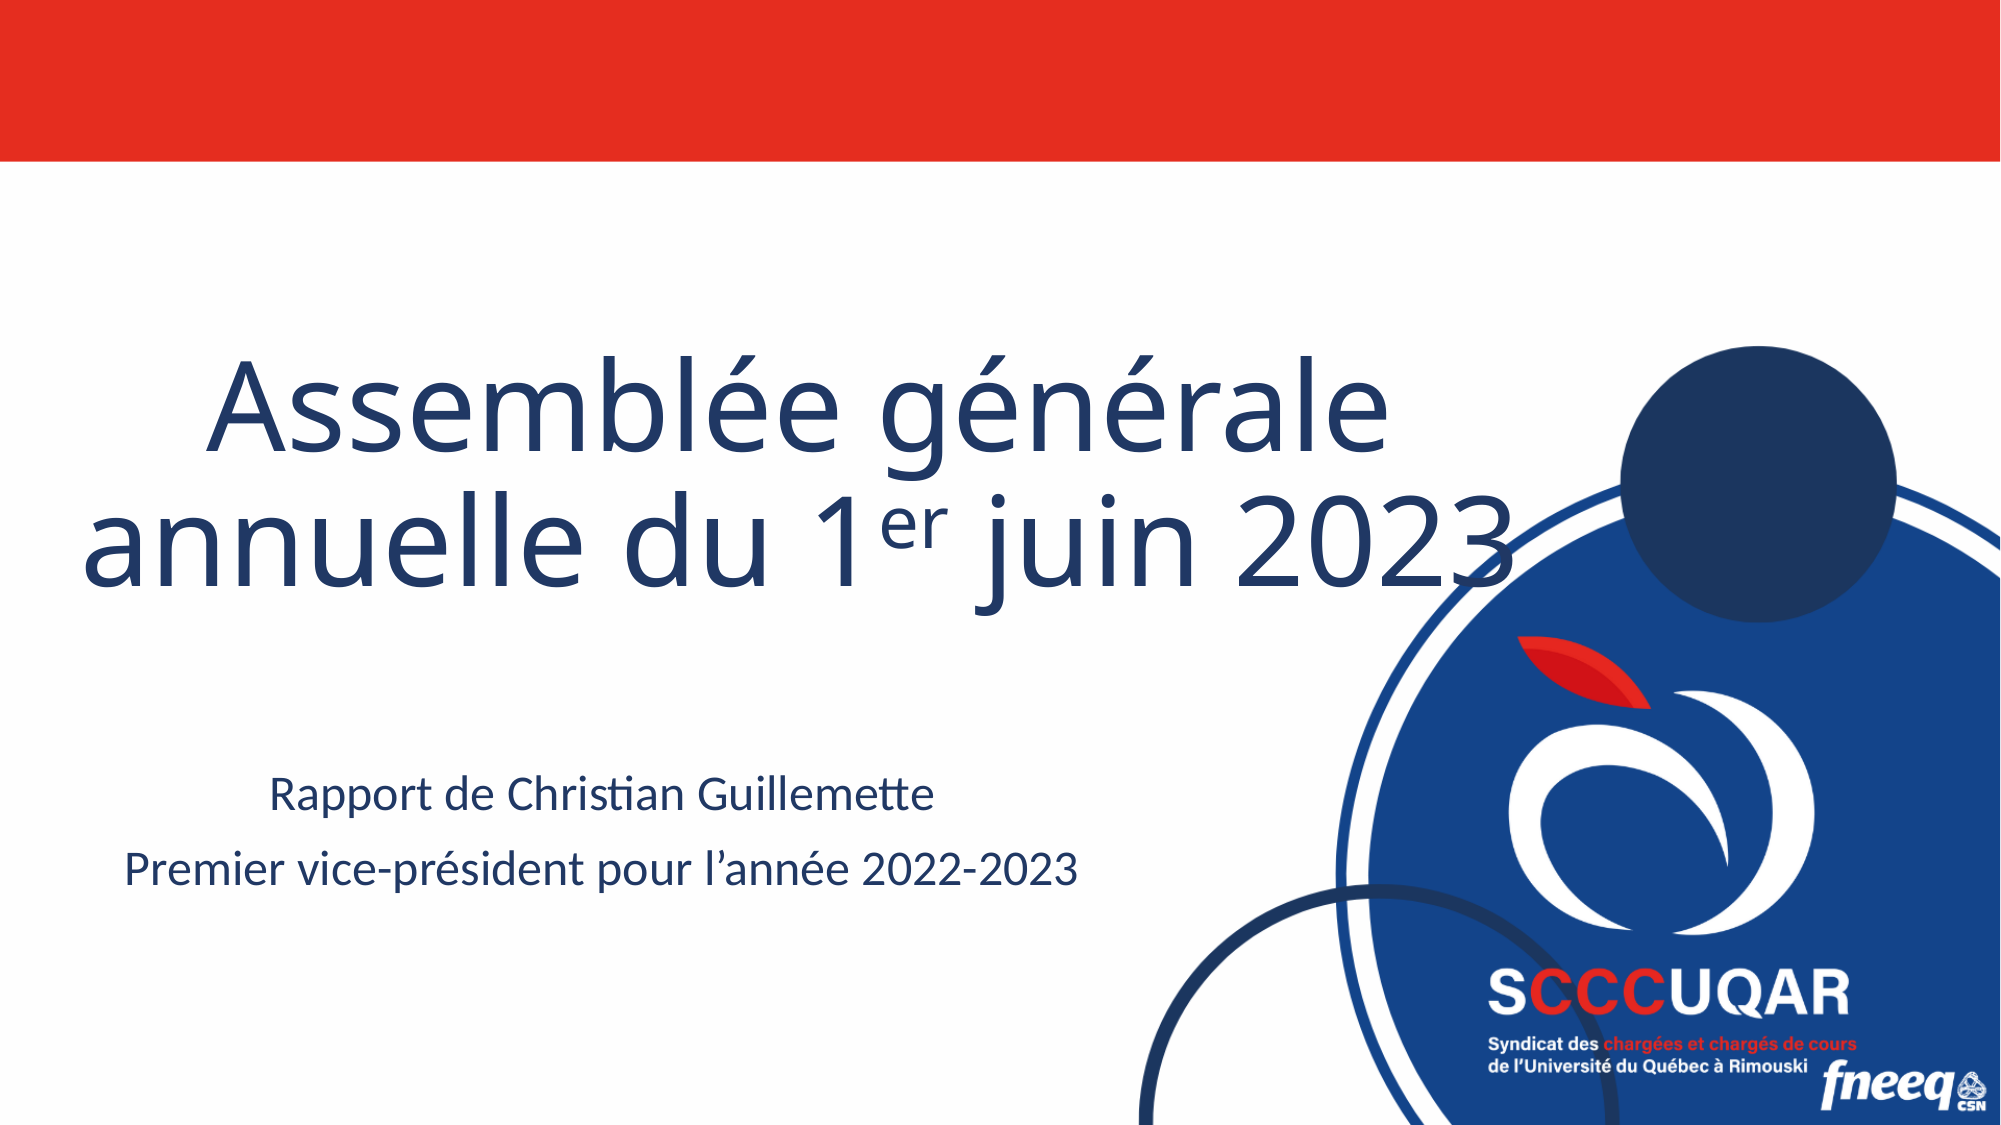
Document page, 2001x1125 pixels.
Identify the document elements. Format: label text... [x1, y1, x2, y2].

subtitle Rapport de Christian Guillemette Premier vice-président pour l’année 2022-2023 [50, 678, 1154, 951]
picture [0, 0, 2001, 1125]
title Assemblée générale annuelle du 1er juin 2023 [50, 229, 1551, 621]
